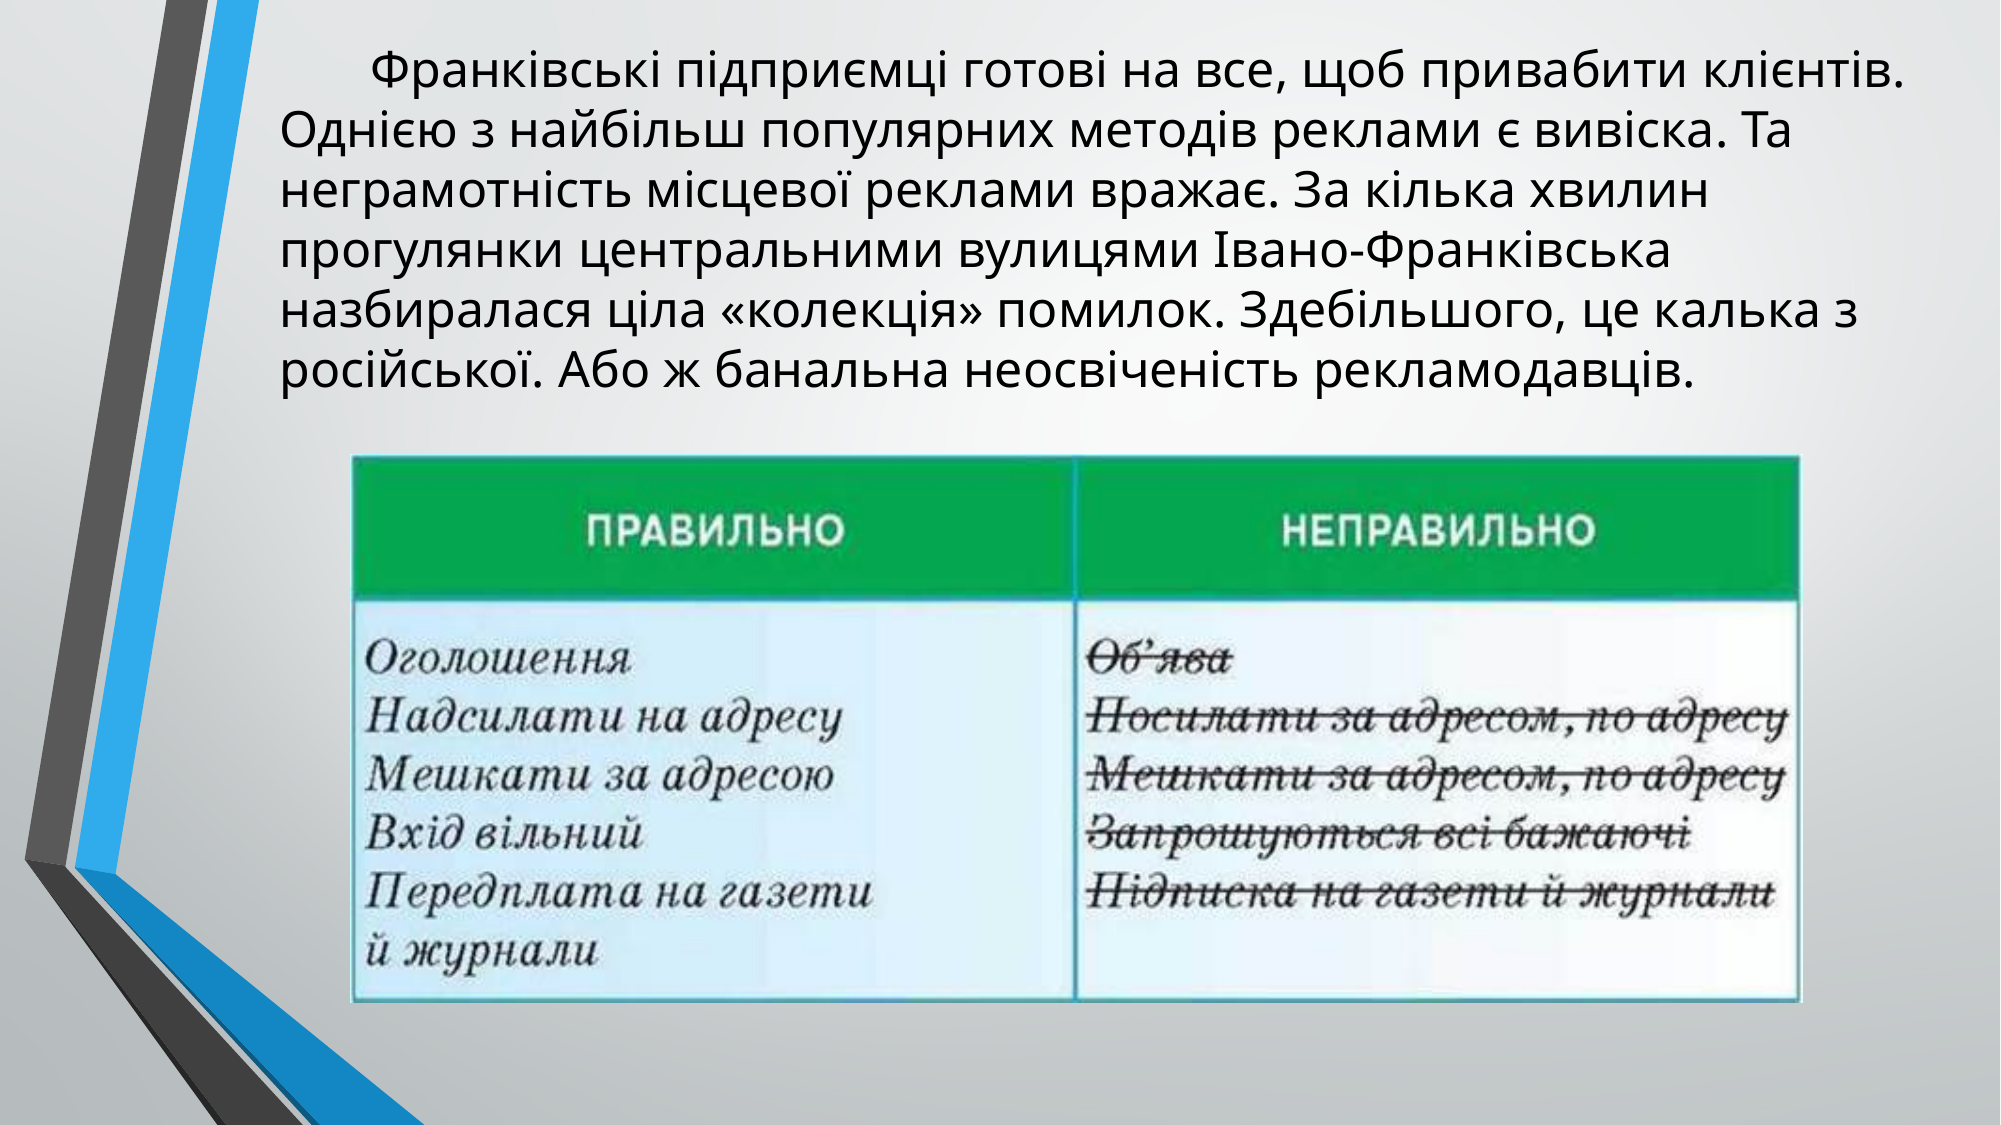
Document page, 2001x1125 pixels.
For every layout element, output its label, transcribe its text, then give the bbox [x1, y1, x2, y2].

list Франківські підприємці готові на все, щоб привабити клієнтів. Однією з найбільш популярних методів реклами є вивіска. Та неграмотність місцевої реклами вражає. За кілька хвилин прогулянки центральними вулицями Івано-Франківська назбиралася ціла «колекція» помилок. Здебільшого, це калька з російської. Або ж банальна неосвіченість рекламодавців. [264, 26, 1974, 410]
picture [349, 454, 1803, 1003]
